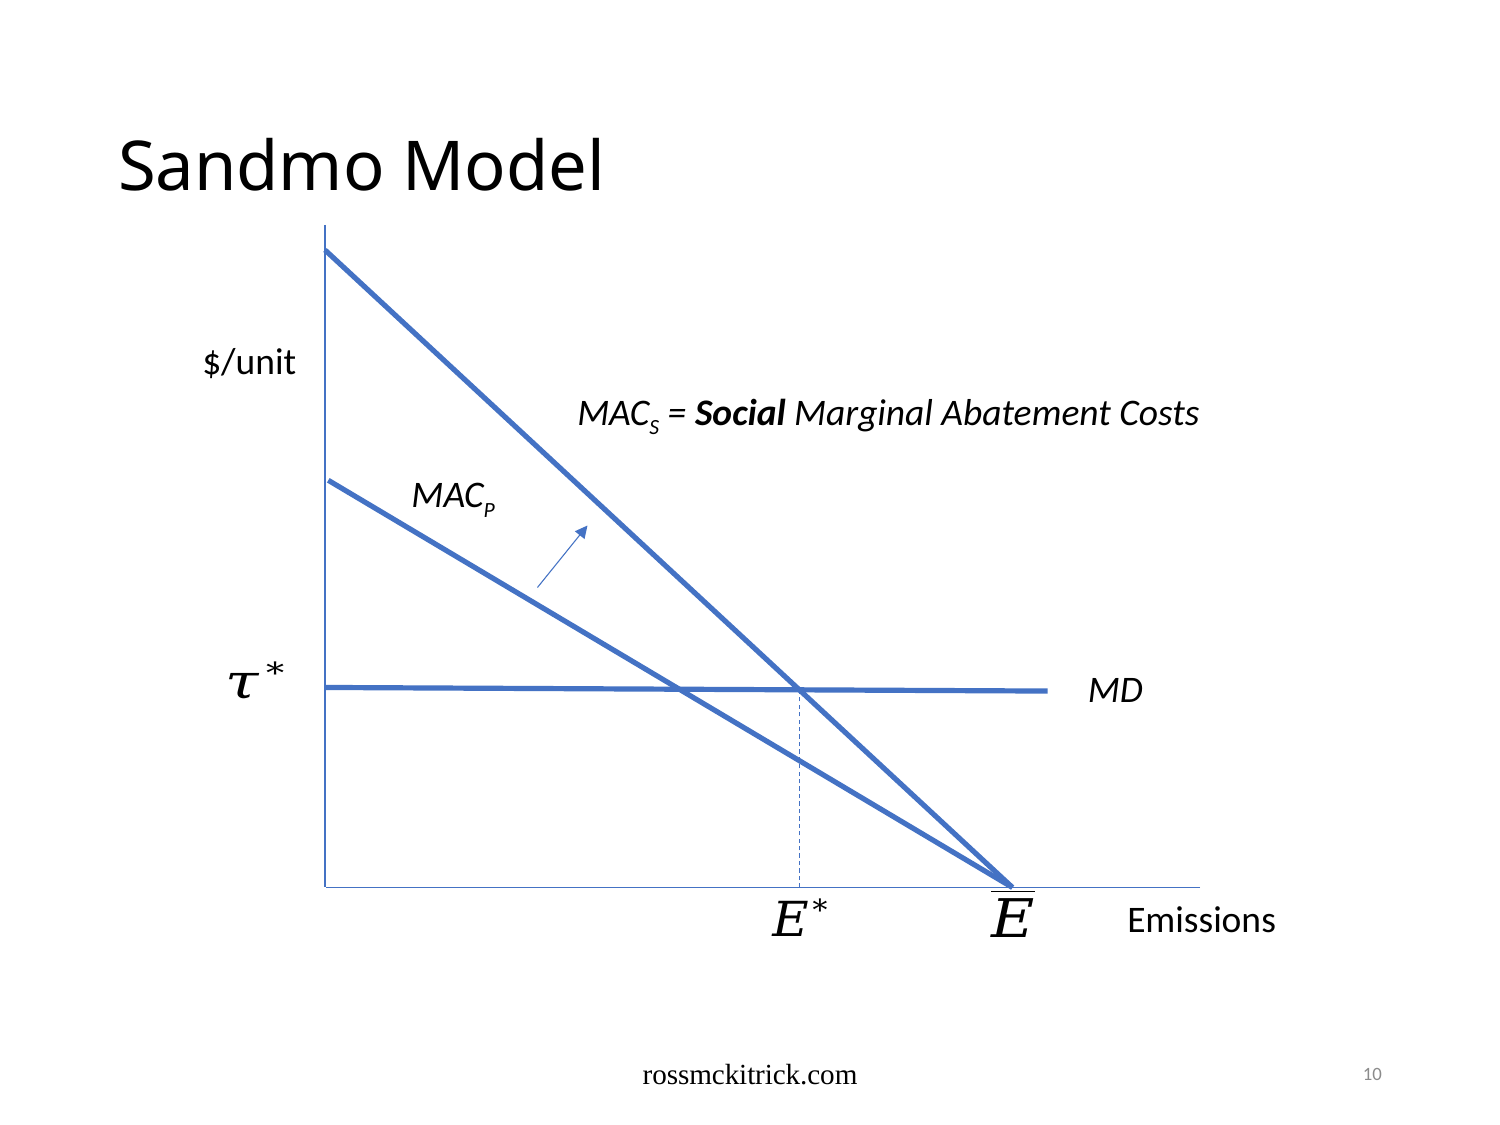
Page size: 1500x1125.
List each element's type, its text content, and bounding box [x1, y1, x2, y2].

list [78, 249, 1429, 993]
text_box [324, 249, 1013, 888]
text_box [537, 525, 588, 588]
title Sandmo Model [103, 59, 1397, 249]
slide_number 10 [1059, 1042, 1397, 1103]
text_box MACS = Social Marginal Abatement Costs [1013, 380, 1225, 447]
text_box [1013, 687, 1048, 692]
footer rossmckitrick.com [496, 1042, 1004, 1103]
text_box $/unit [187, 329, 324, 390]
text_box MD [1073, 657, 1424, 717]
text_box Emissions [1112, 887, 1300, 948]
